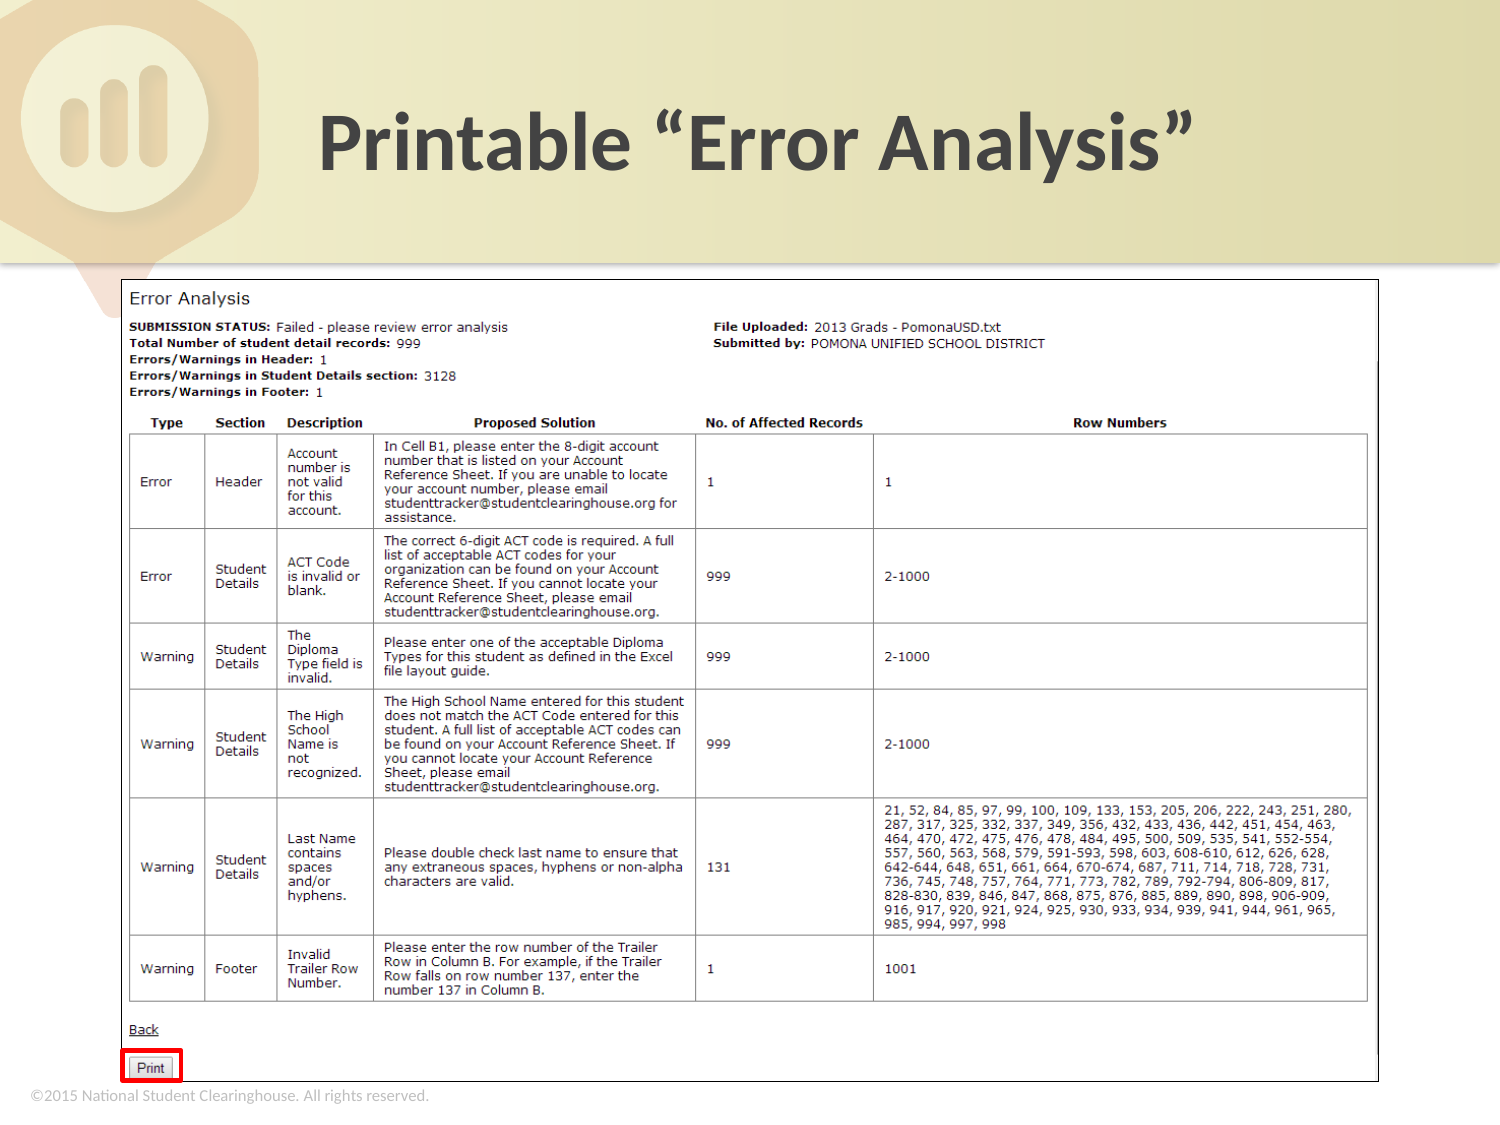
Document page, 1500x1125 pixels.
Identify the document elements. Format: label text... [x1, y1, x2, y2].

text_box Printable “Error Analysis” [303, 56, 1458, 236]
picture [0, 0, 1378, 1081]
text_box ©2015 National Student Clearinghouse. All rights reserved. [15, 1077, 446, 1112]
text_box [261, 0, 1500, 263]
